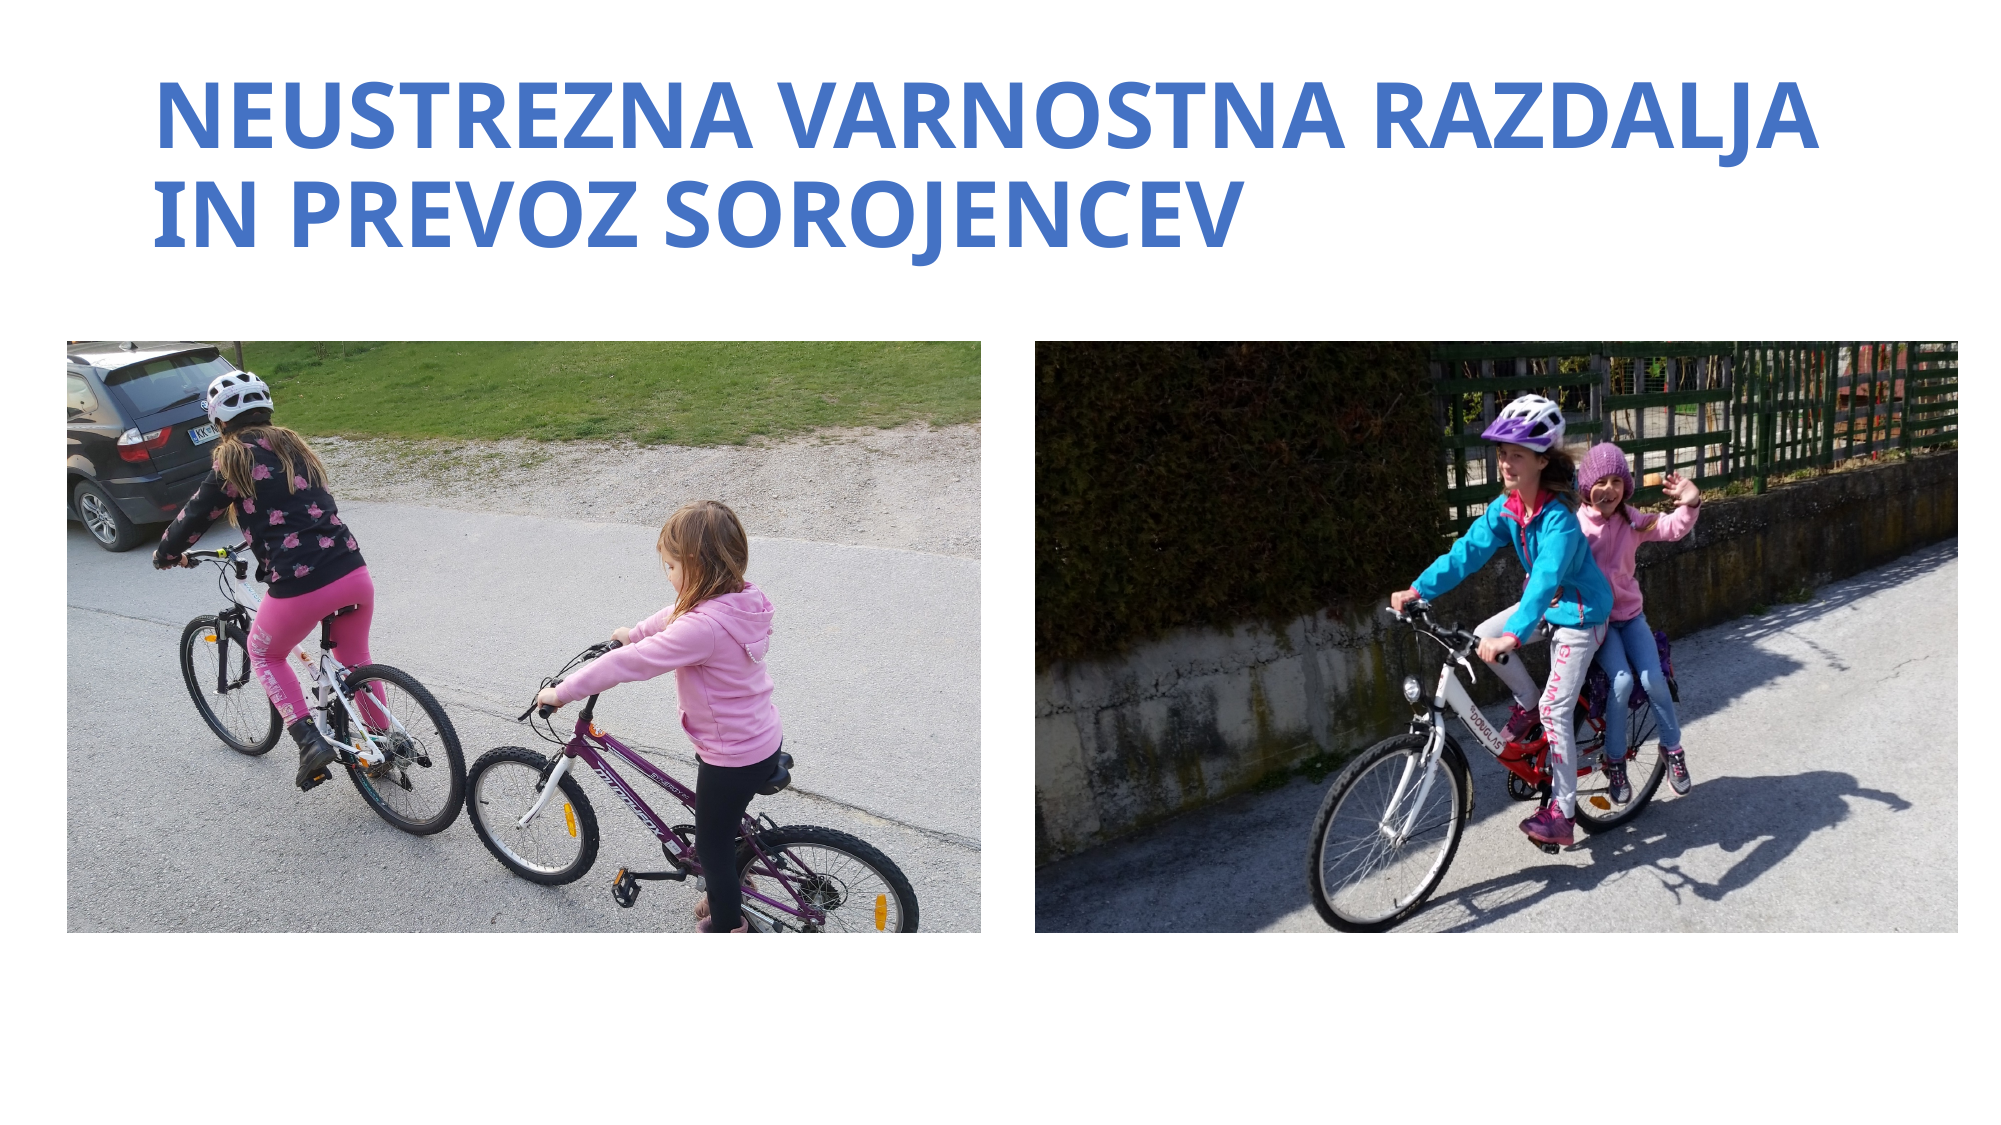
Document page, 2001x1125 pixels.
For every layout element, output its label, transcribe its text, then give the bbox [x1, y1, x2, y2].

title NEUSTREZNA VARNOSTNA RAZDALJA IN PREVOZ SOROJENCEV [137, 59, 1863, 278]
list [1035, 341, 1958, 933]
picture [66, 341, 981, 933]
